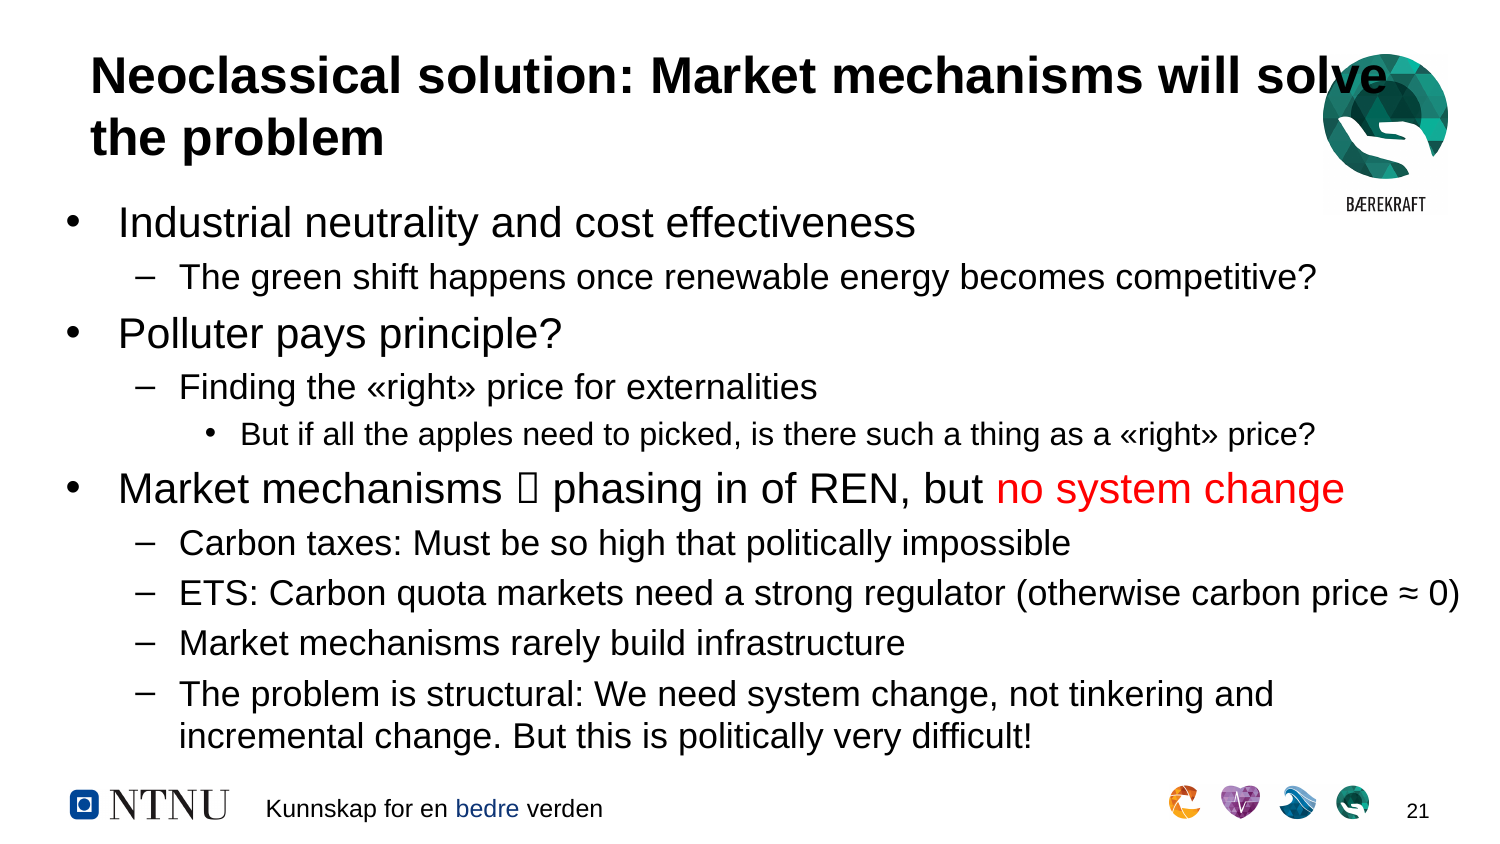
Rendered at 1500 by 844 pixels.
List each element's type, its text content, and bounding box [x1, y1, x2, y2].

list Industrial neutrality and cost effectiveness The green shift happens once renewable energy becomes competitive? Polluter pays principle? Finding the «right» price for externalities But if all the apples need to picked, is there such a thing as a «right» price? Market mechanisms  phasing in of REN, but no system change Carbon taxes: Must be so high that politically impossible ETS: Carbon quota markets need a strong regulator (otherwise carbon price ≈ 0) Market mechanisms rarely build infrastructure The problem is structural: We need system change, not tinkering and incremental change. But this is politically very difficult! [50, 187, 1479, 792]
picture [1169, 792, 1295, 820]
title Neoclassical solution: Market mechanisms will solve the problem [75, 33, 1425, 175]
picture [1299, 792, 1369, 820]
picture [69, 792, 230, 820]
picture [1323, 54, 1448, 187]
